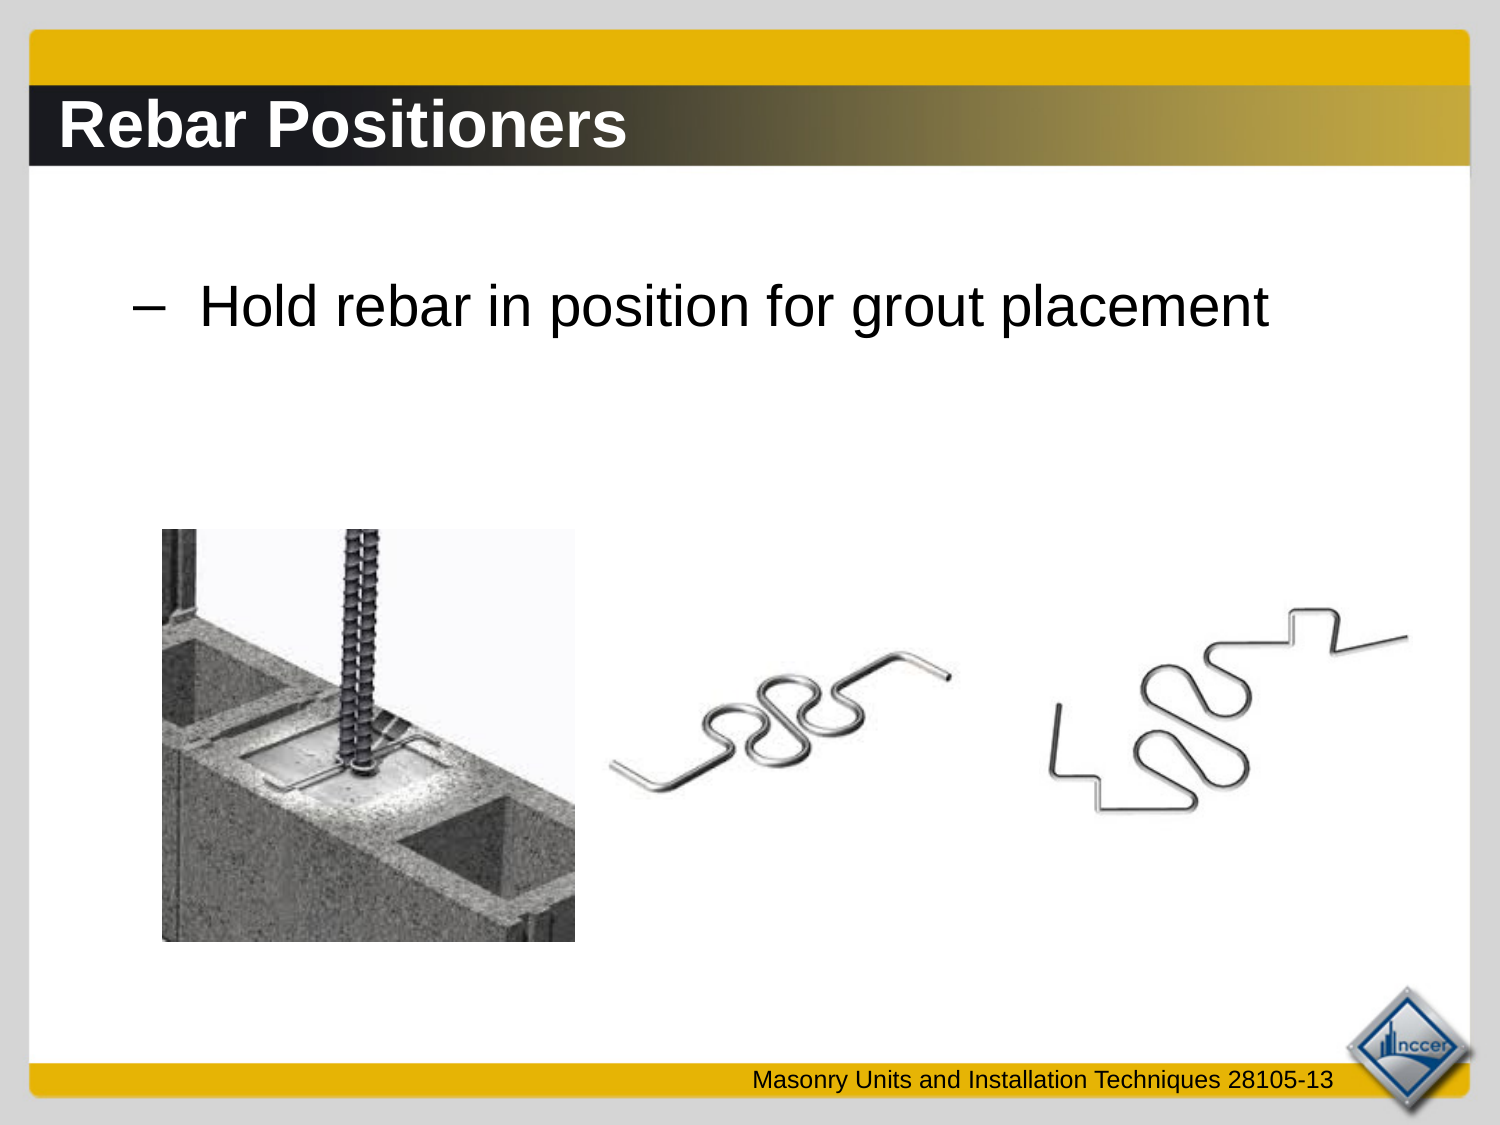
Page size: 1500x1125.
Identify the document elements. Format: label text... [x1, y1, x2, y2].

list Hold rebar in position for grout placement [43, 179, 1420, 1038]
picture [0, 0, 1500, 1125]
title Rebar Positioners [43, 73, 1394, 157]
footer Masonry Units and Installation Techniques 28105-13 [600, 1060, 1351, 1097]
